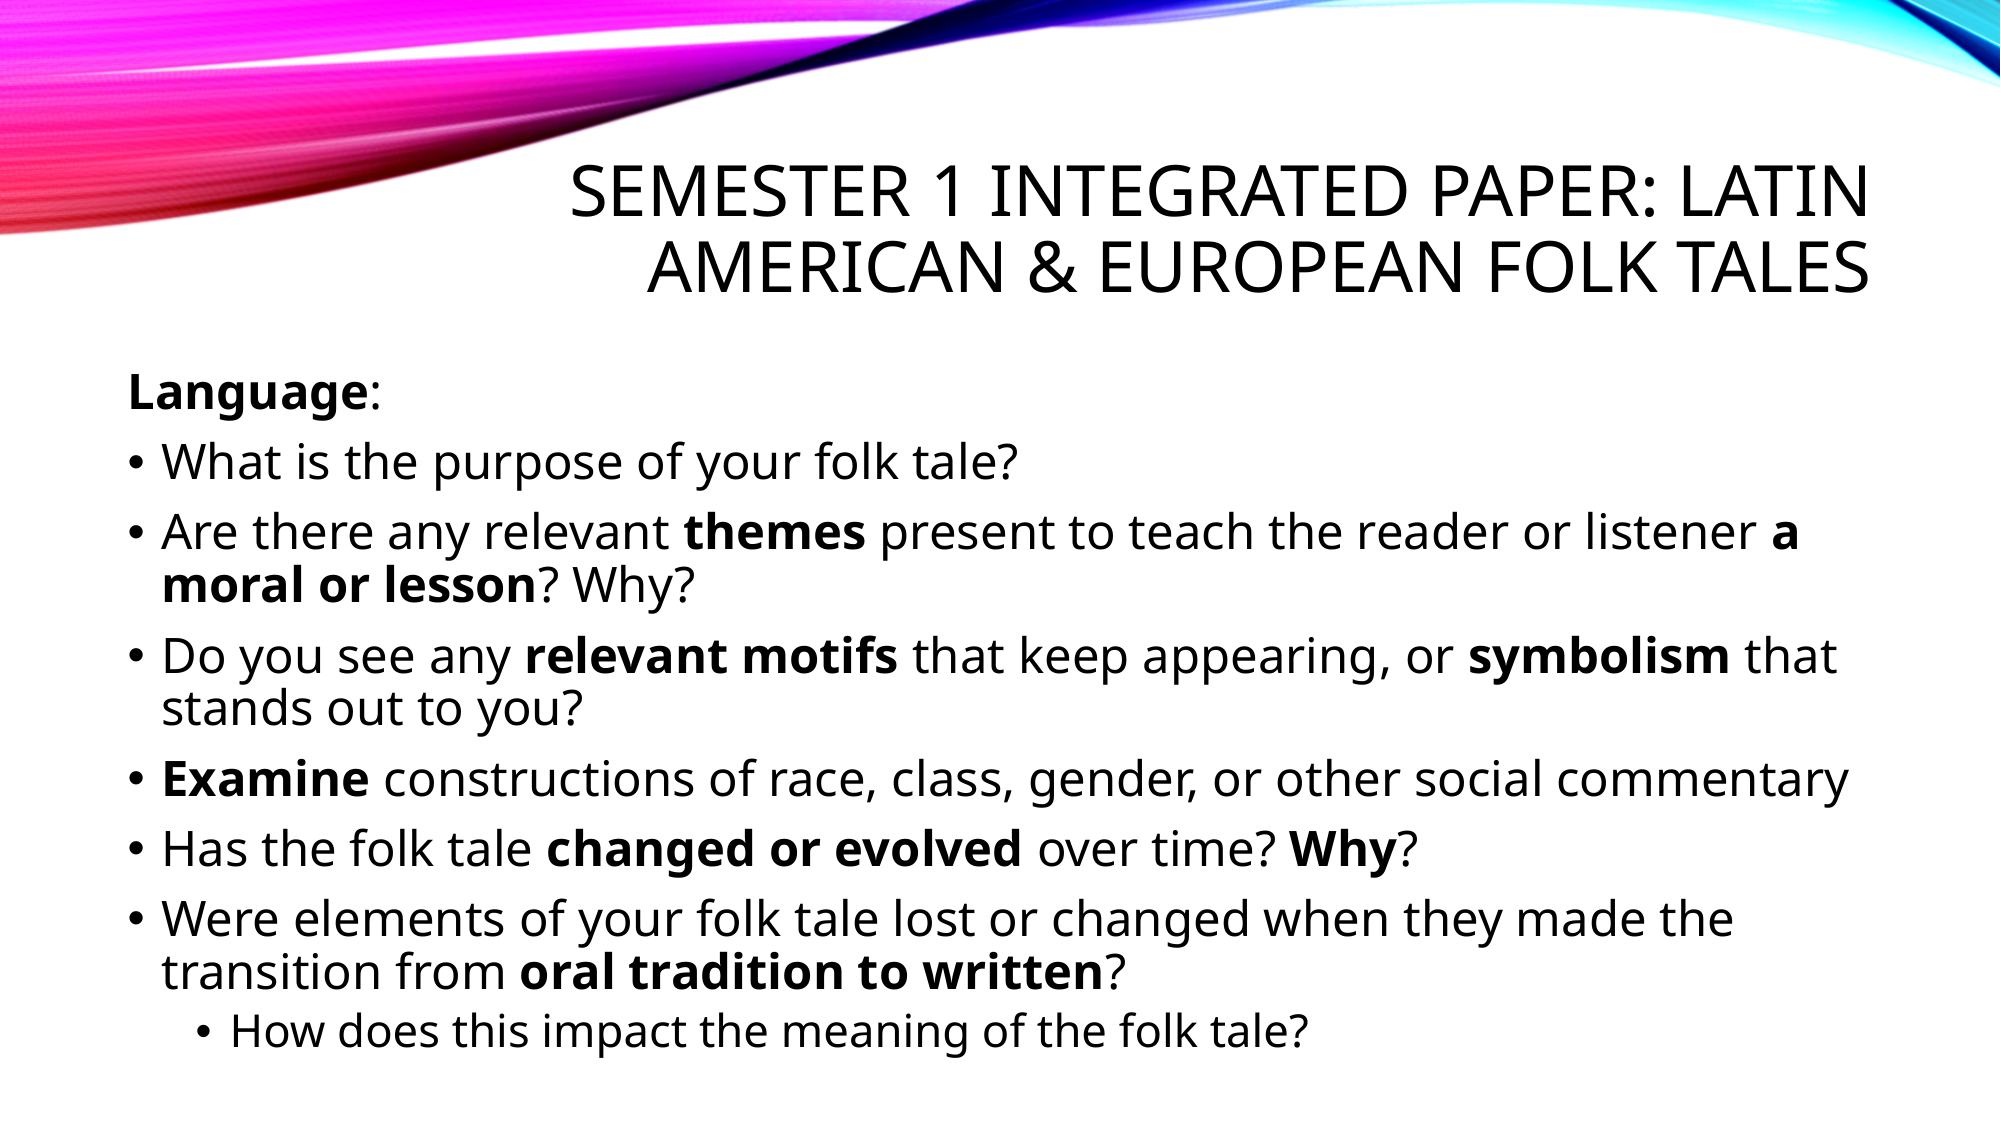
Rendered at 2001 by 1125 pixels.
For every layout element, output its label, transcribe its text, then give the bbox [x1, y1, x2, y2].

picture [0, 0, 2000, 237]
picture [1910, 0, 2000, 45]
list Language: What is the purpose of your folk tale? Are there any relevant themes present to teach the reader or listener a moral or lesson? Why? Do you see any relevant motifs that keep appearing, or symbolism that stands out to you? Examine constructions of race, class, gender, or other social commentary Has the folk tale changed or evolved over time? Why? Were elements of your folk tale lost or changed when they made the transition from oral tradition to written? How does this impact the meaning of the folk tale? [112, 360, 1888, 1110]
title Semester 1 Integrated Paper: Latin American & European Folk Tales [474, 125, 1888, 338]
picture [1890, 0, 2000, 75]
